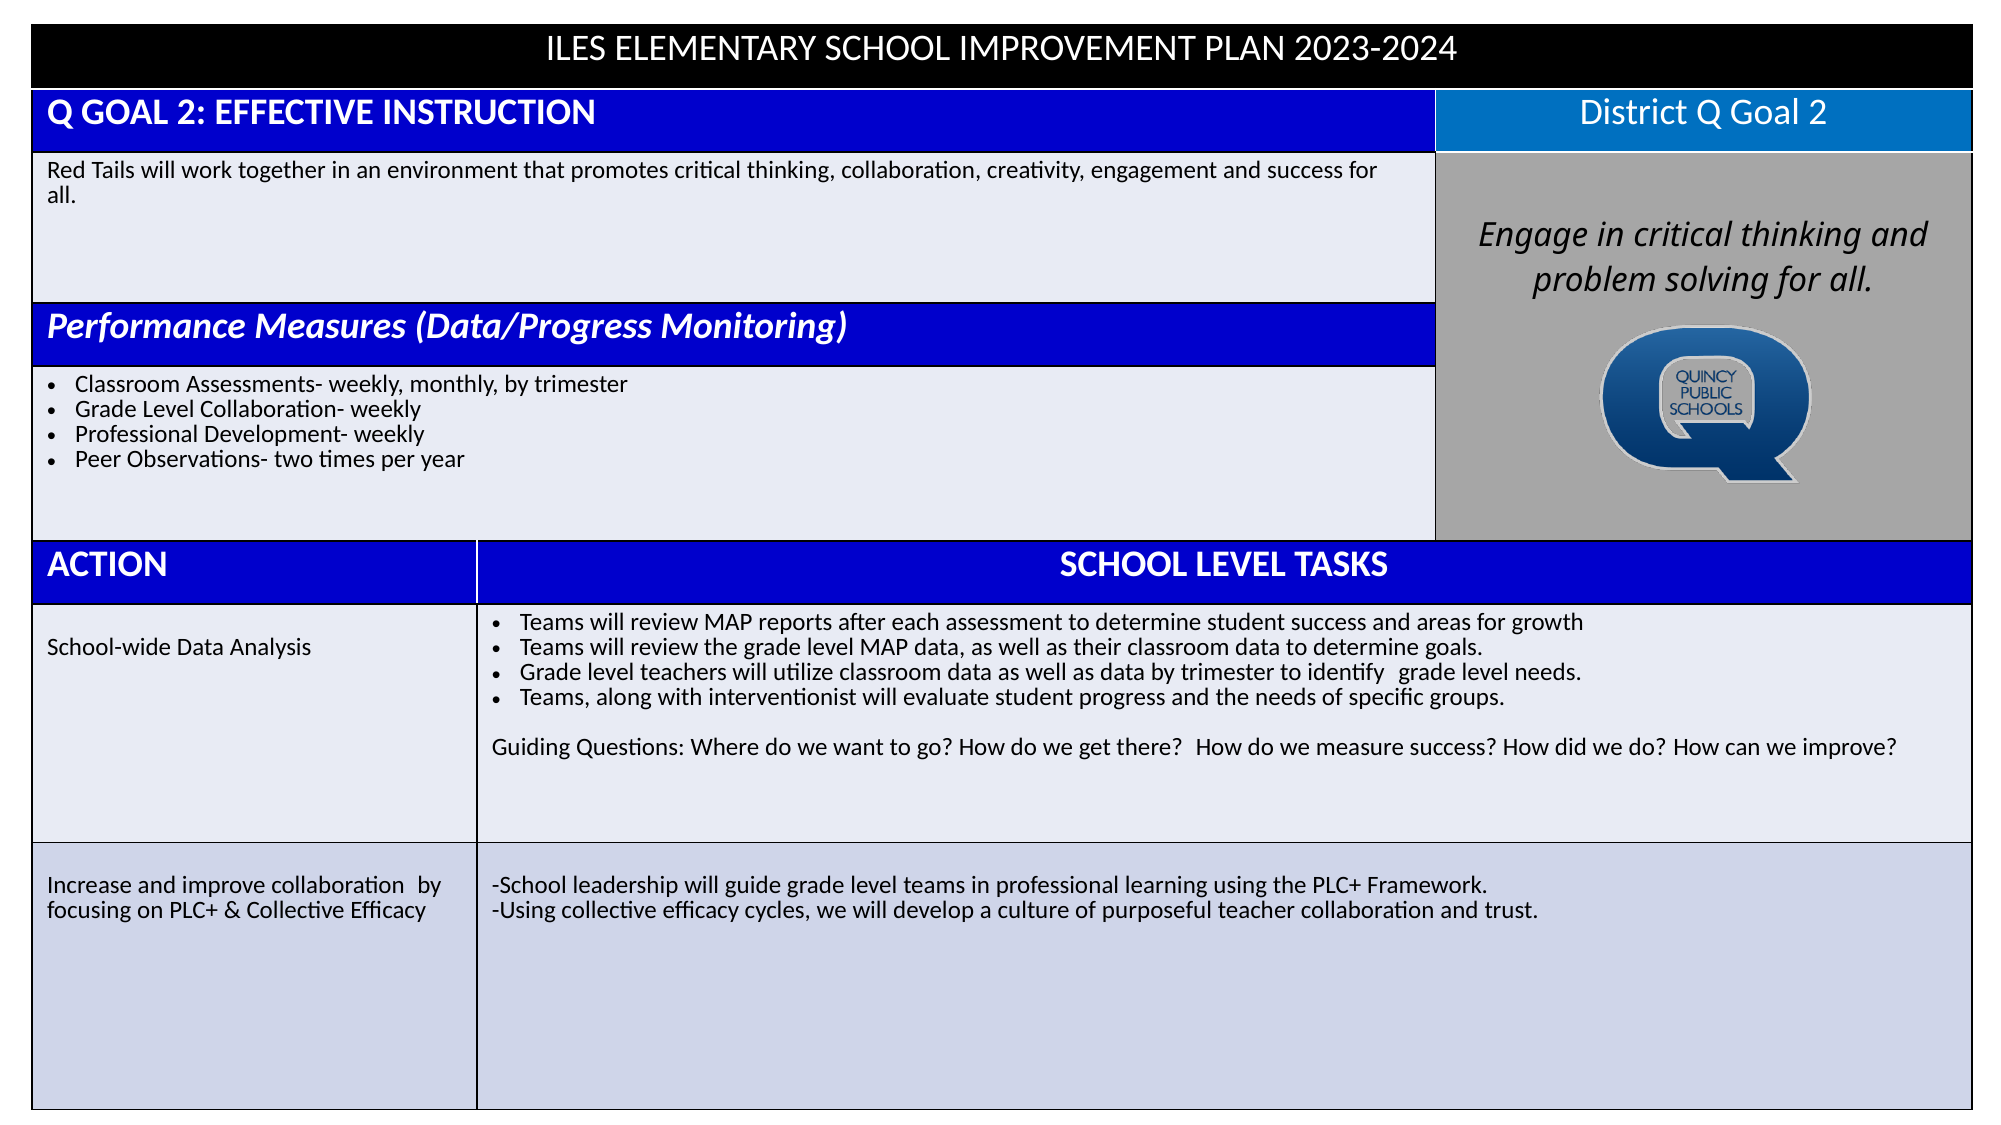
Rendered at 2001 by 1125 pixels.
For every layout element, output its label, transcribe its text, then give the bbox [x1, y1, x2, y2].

table_cell SCHOOL LEVEL TASKS [478, 542, 1971, 603]
table_cell Q GOAL 2: EFFECTIVE INSTRUCTION [33, 90, 1435, 151]
table_cell Engage in critical thinking and problem solving for all. [1436, 153, 1971, 540]
table_cell Teams will review MAP reports after each assessment to determine student success and areas for growth Teams will review the grade level MAP data, as well as their classroom data to determine goals. Grade level teachers will utilize classroom data as well as data by trimester to identify grade level needs. Teams, along with interventionist will evaluate student progress and the needs of specific groups. Guiding Questions: Where do we want to go? How do we get there? How do we measure success? How did we do? How can we improve? [478, 605, 1971, 842]
picture [1592, 310, 1818, 495]
table_cell School-wide Data Analysis [33, 605, 476, 842]
table_header ILES ELEMENTARY SCHOOL IMPROVEMENT PLAN 2023-2024 [33, 26, 1971, 88]
table_cell District Q Goal 2 [1436, 90, 1971, 151]
table_cell Classroom Assessments- weekly, monthly, by trimester Grade Level Collaboration- weekly Professional Development- weekly Peer Observations- two times per year [33, 367, 1435, 540]
table_cell Performance Measures (Data/Progress Monitoring) [33, 304, 1435, 365]
table_cell -School leadership will guide grade level teams in professional learning using the PLC+ Framework. -Using collective efficacy cycles, we will develop a culture of purposeful teacher collaboration and trust. [478, 843, 1971, 1109]
table_cell Red Tails will work together in an environment that promotes critical thinking, collaboration, creativity, engagement and success for all. [33, 153, 1435, 302]
table_cell Increase and improve collaboration by focusing on PLC+ & Collective Efficacy [33, 843, 476, 1109]
table_cell ACTION [33, 542, 476, 603]
